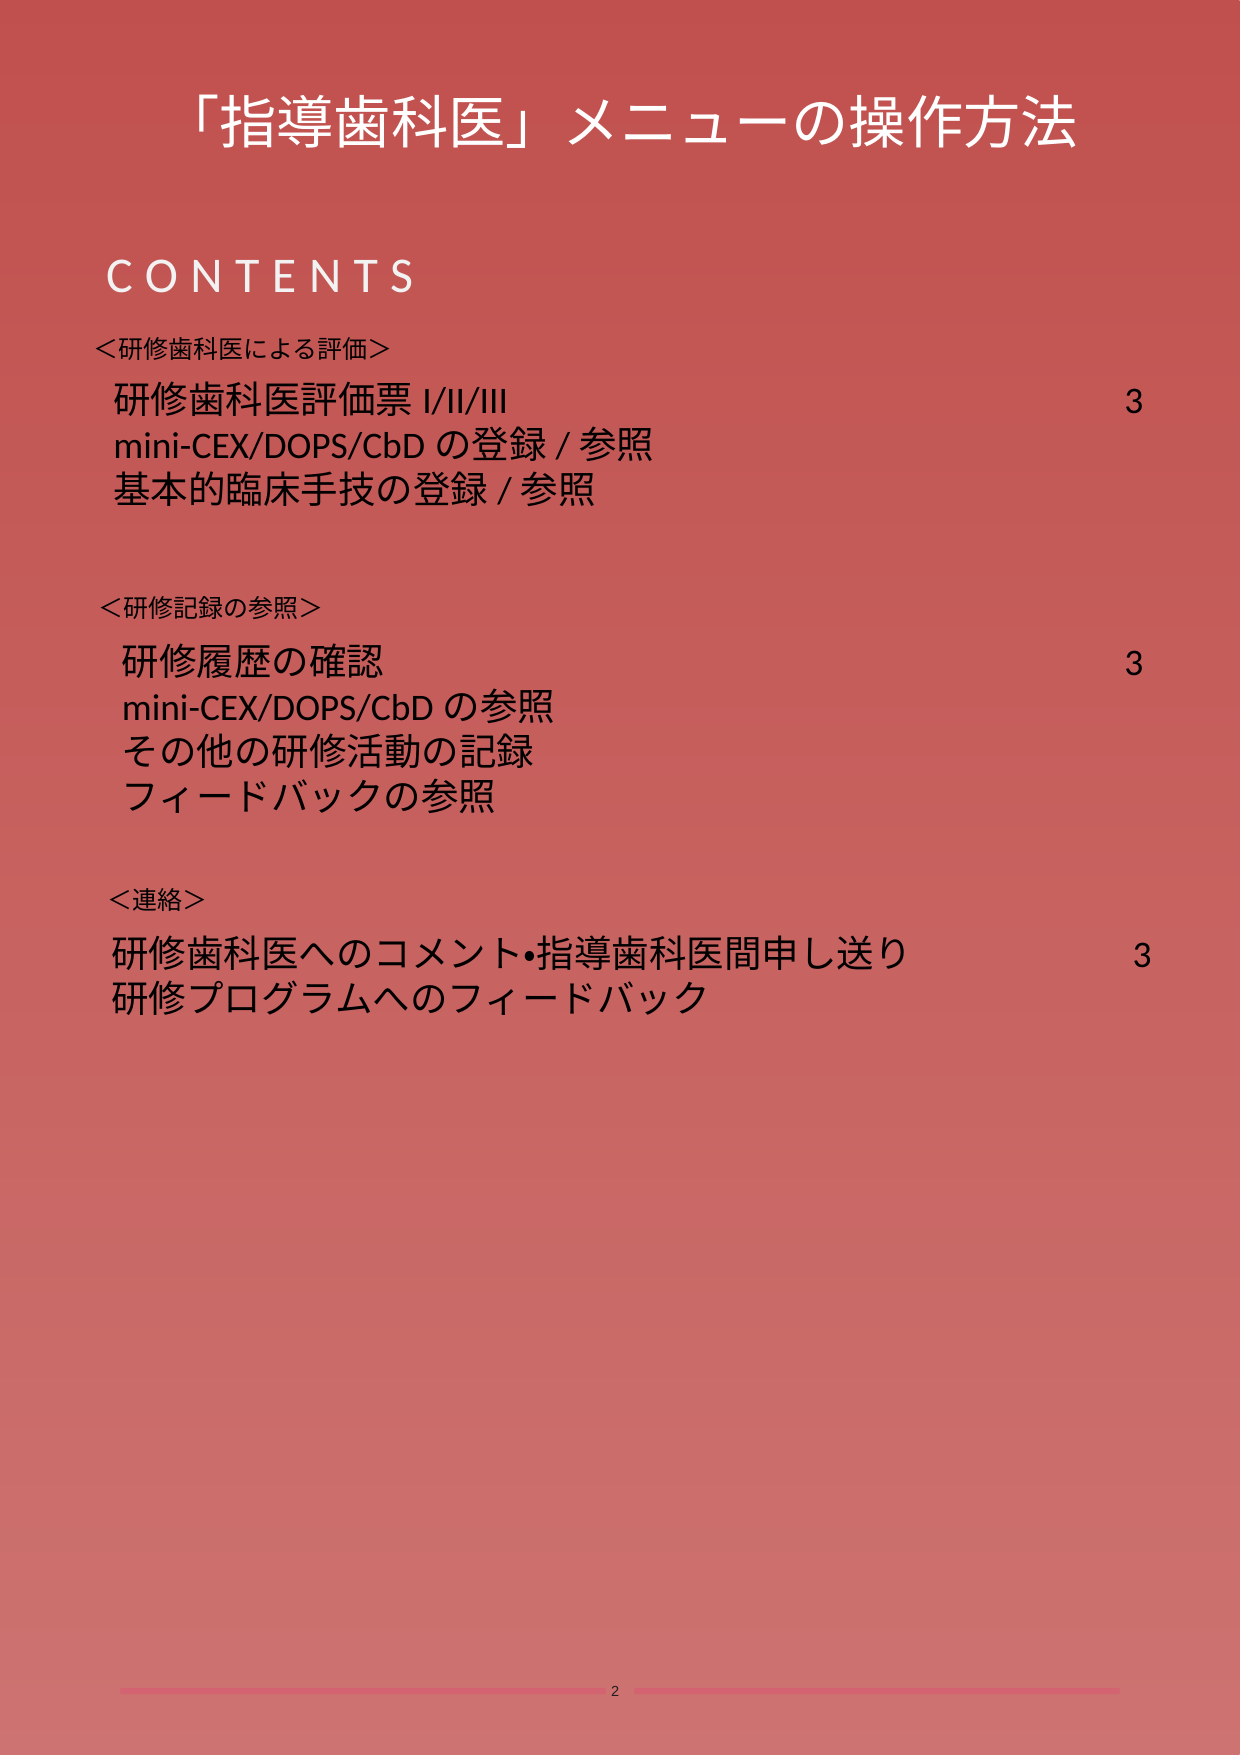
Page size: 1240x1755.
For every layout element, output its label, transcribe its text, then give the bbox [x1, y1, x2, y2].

text_box 研修歯科医へのコメント・指導歯科医間申し送り 研修プログラムへのフィードバック [96, 922, 927, 1028]
text_box ＜研修記録の参照＞ [84, 584, 339, 630]
text_box ＜連絡＞ [92, 877, 222, 922]
text_box ＜研修歯科医による評価＞ [78, 326, 408, 372]
text_box 研修歯科医評価票I/II/III mini-CEX/DOPS/CbDの登録/参照 基本的臨床手技の登録/参照 [98, 368, 669, 519]
text_box 3 [1109, 368, 1159, 429]
text_box 3 [1118, 922, 1167, 983]
text_box 研修履歴の確認 mini-CEX/DOPS/CbDの参照 その他の研修活動の記録 フィードバックの参照 [107, 630, 570, 825]
text_box CONTENTS [91, 235, 1179, 310]
slide_number 2 [604, 1681, 635, 1755]
title 「指導歯科医」メニューの操作方法 [82, 85, 1158, 156]
text_box 3 [1109, 630, 1159, 690]
